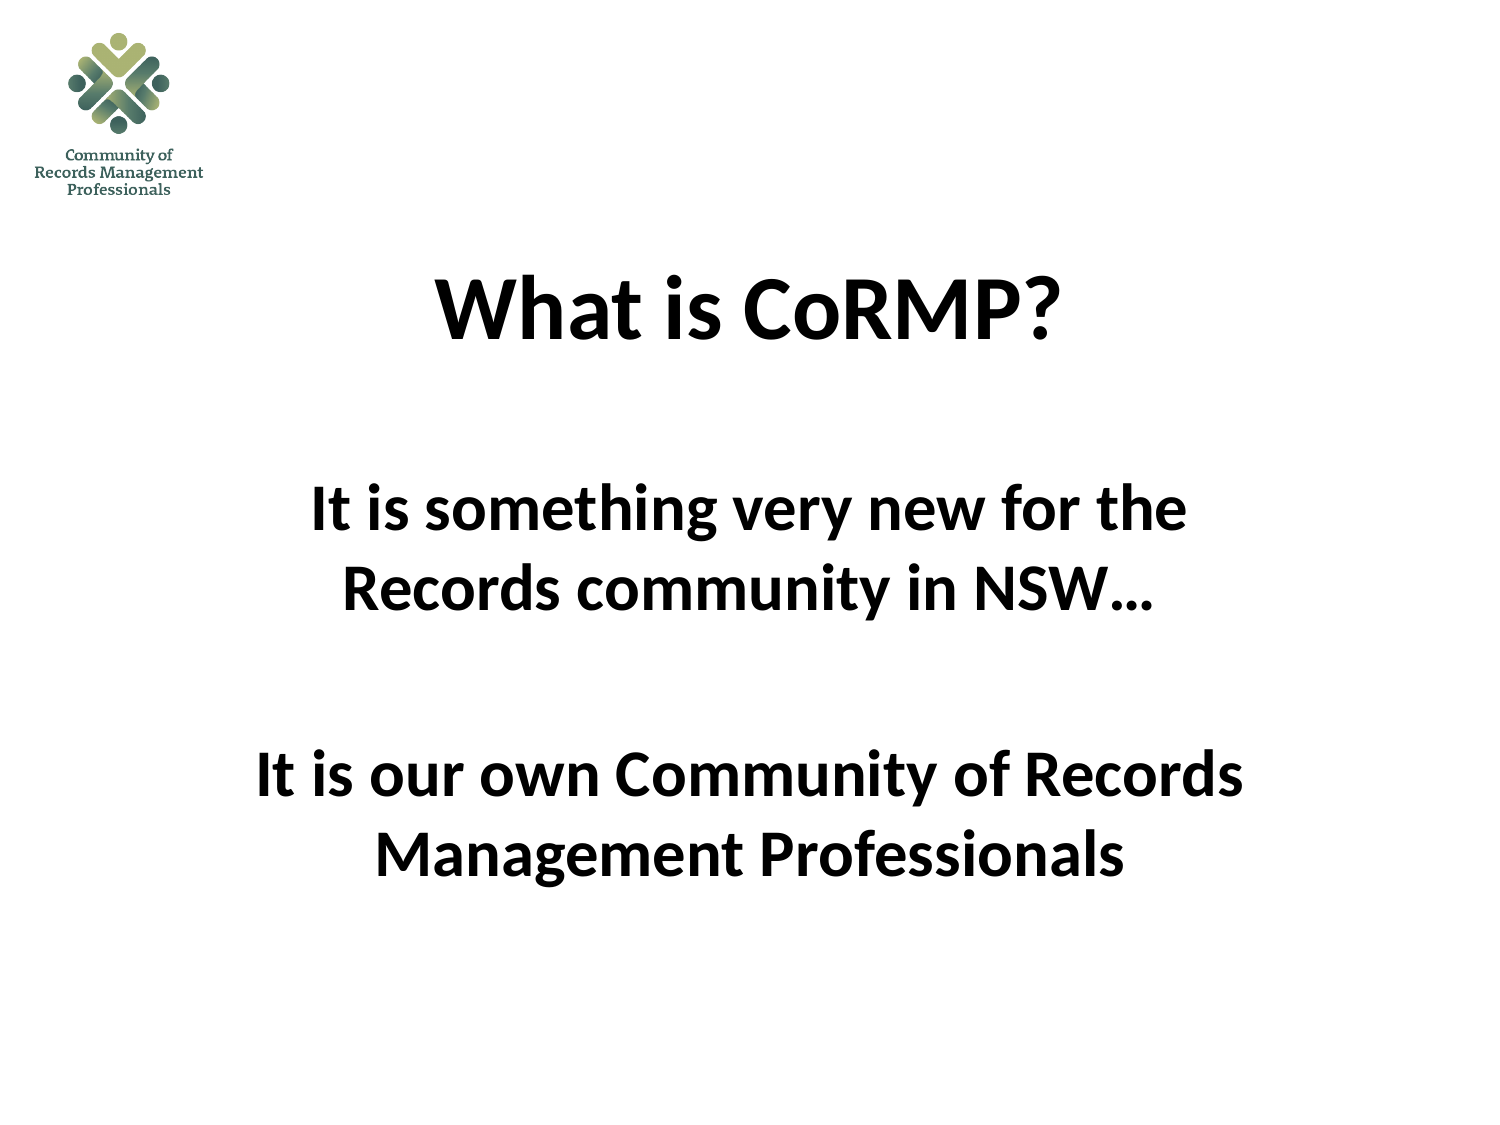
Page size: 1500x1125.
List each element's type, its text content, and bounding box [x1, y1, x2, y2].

picture [29, 19, 208, 213]
subtitle It is something very new for the Records community in NSW… It is our own Community of Records Management Professionals [225, 456, 1275, 925]
title What is CoRMP? [112, 184, 1388, 421]
